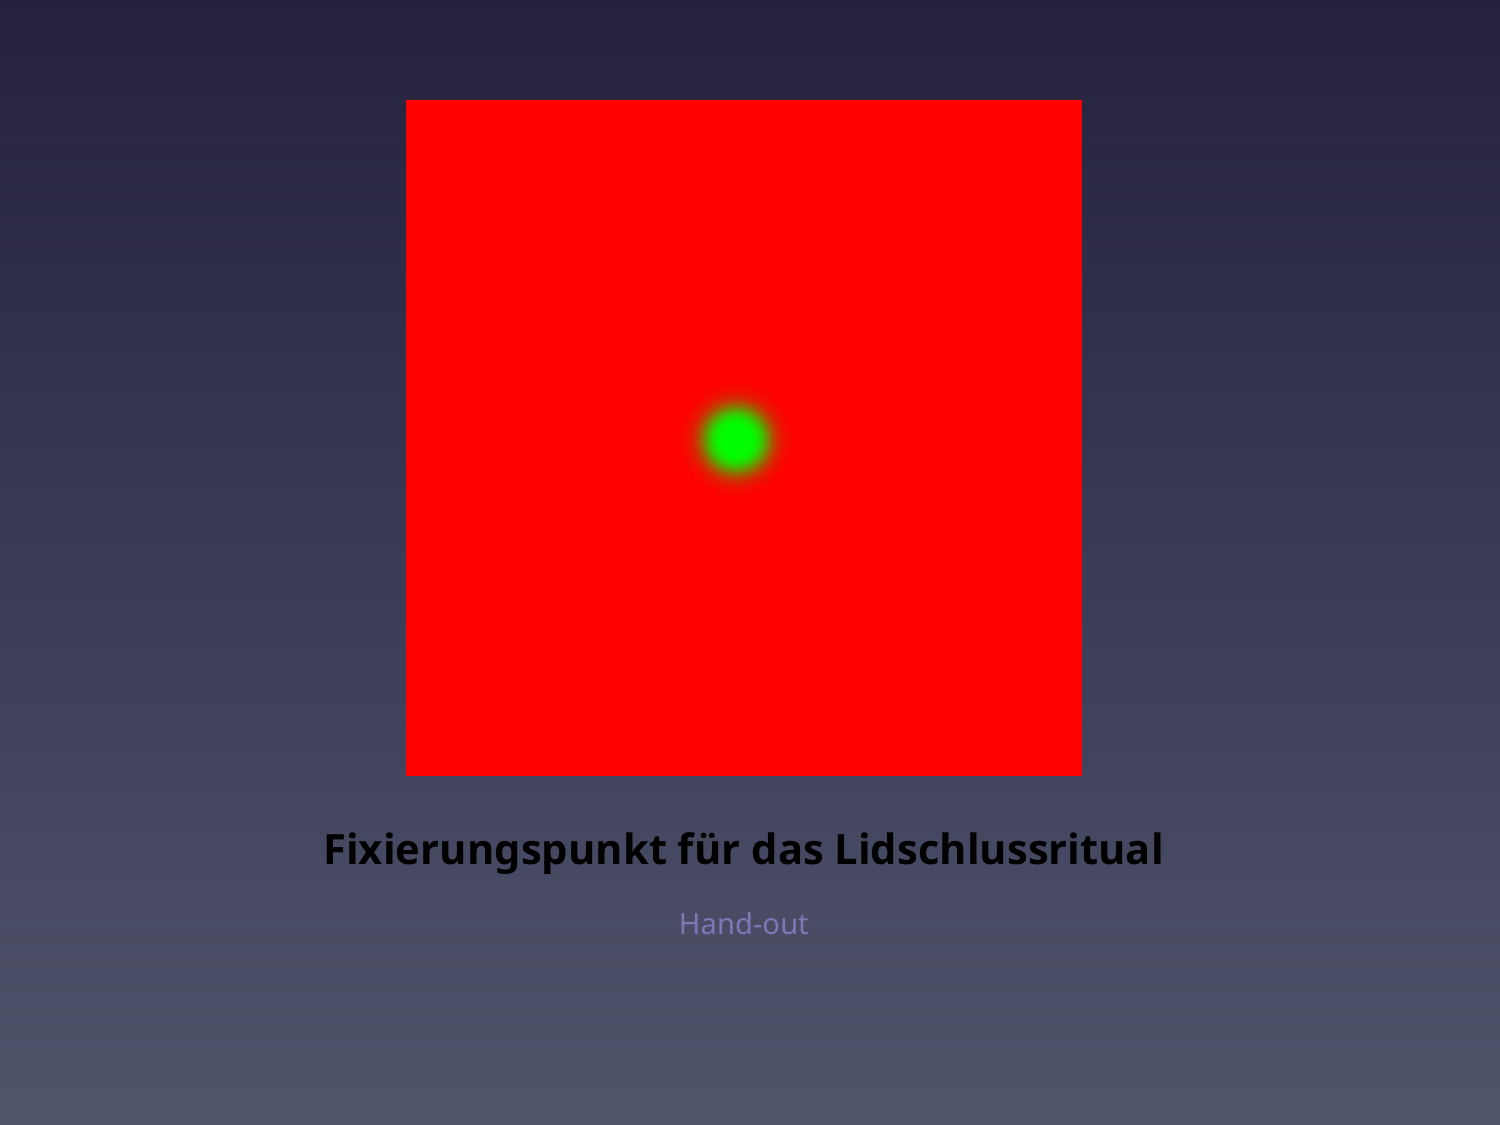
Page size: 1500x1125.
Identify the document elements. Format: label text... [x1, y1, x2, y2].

picture [293, 100, 1195, 776]
title Fixierungspunkt für das Lidschlussritual [294, 787, 1194, 880]
list Hand-out [294, 880, 1194, 1013]
